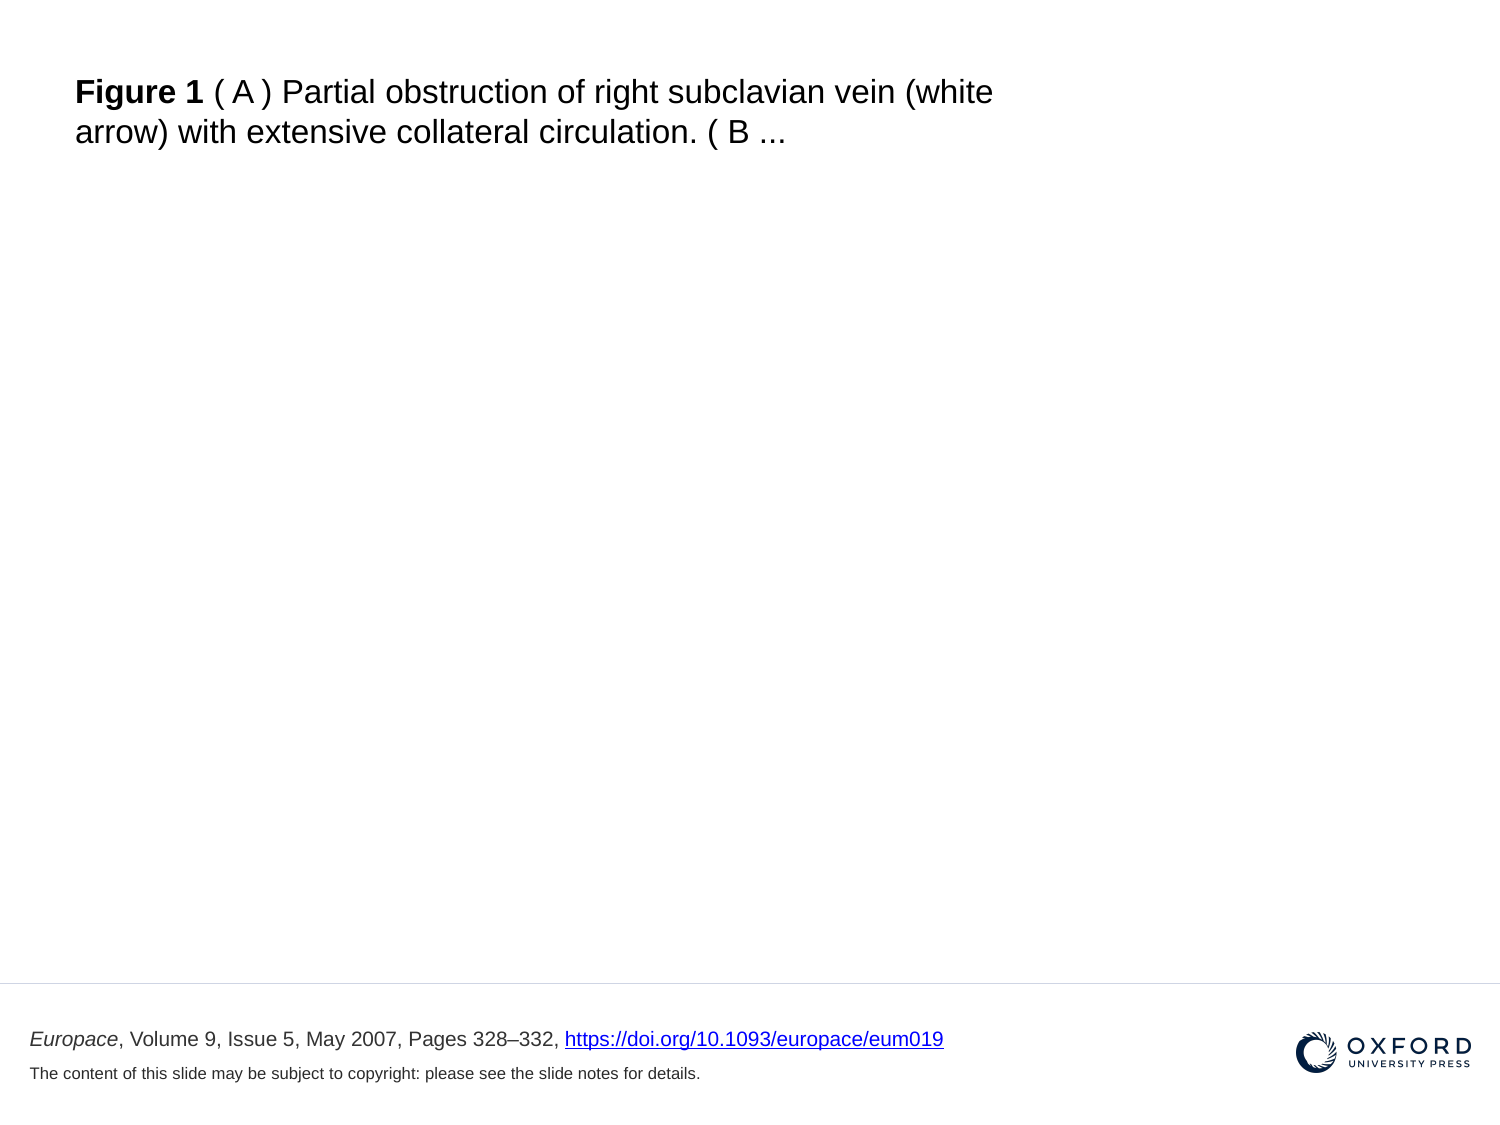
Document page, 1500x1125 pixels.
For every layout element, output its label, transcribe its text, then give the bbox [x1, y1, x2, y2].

footer Europace, Volume 9, Issue 5, May 2007, Pages 328–332, https://doi.org/10.1093/europace/eum019 The content of this slide may be subject to copyright: please see the slide notes for details. [0, 983, 1260, 1125]
picture [1296, 1032, 1471, 1073]
title Figure 1 ( A ) Partial obstruction of right subclavian vein (white arrow) with extensive collateral circulation. ( B ... [75, 69, 1078, 171]
